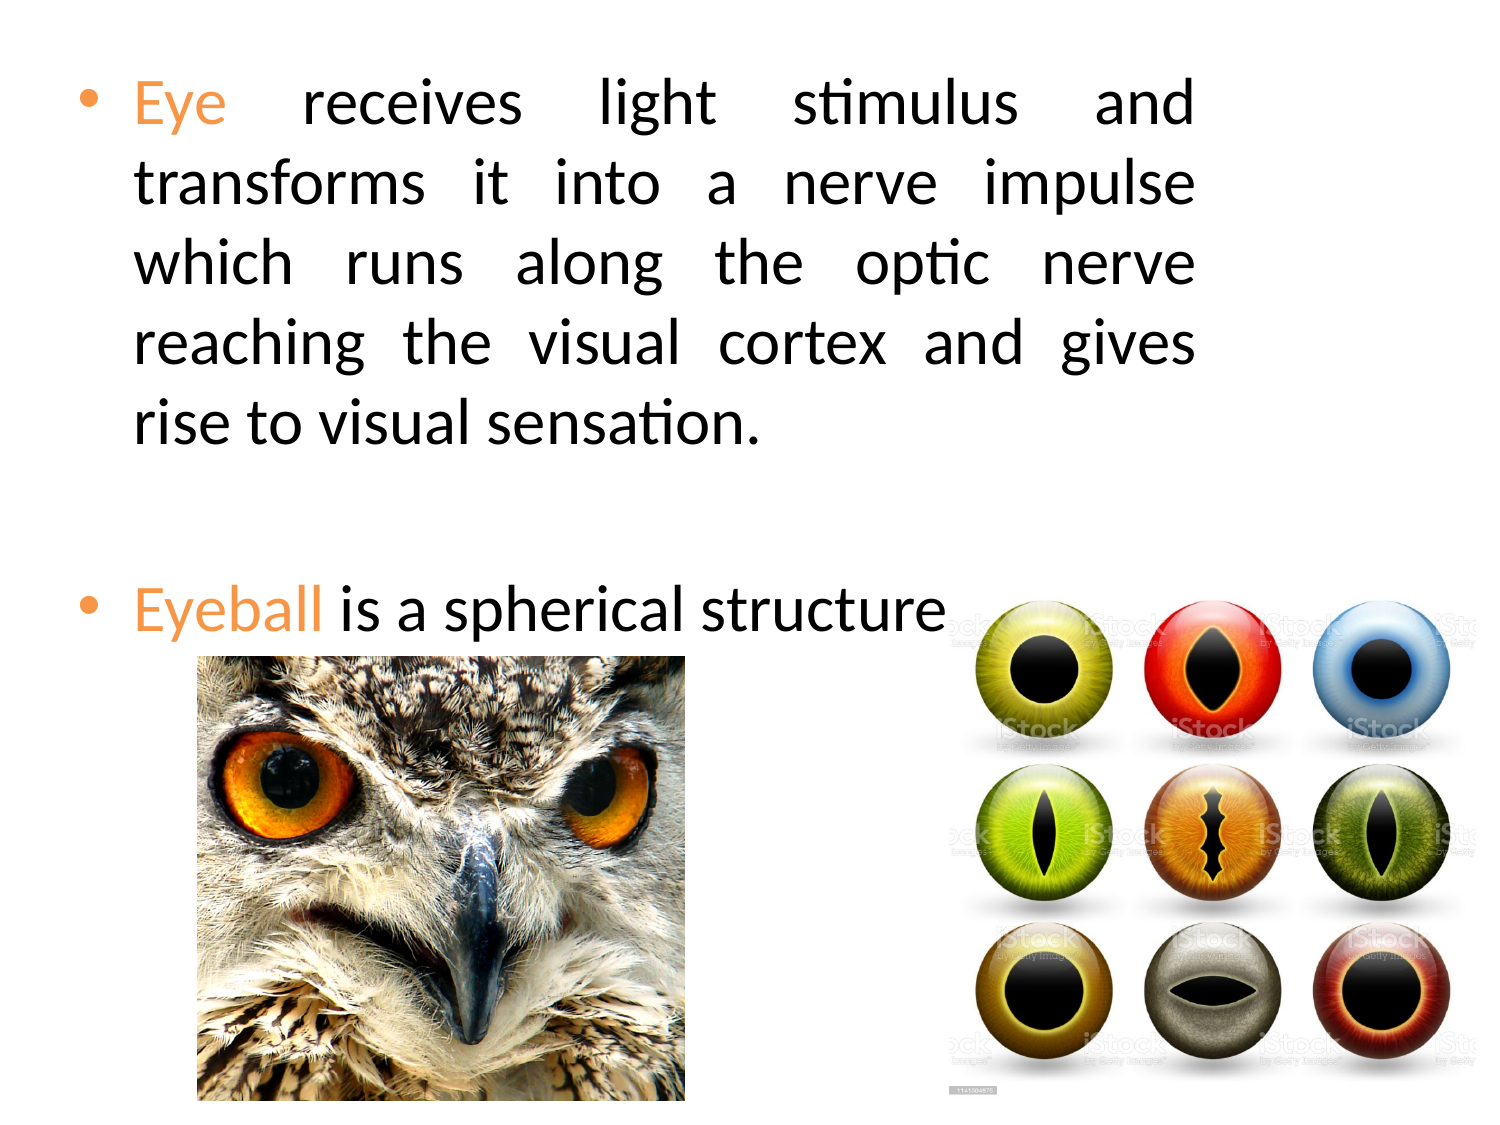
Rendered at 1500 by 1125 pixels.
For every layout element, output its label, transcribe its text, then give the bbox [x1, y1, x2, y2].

list Eye receives light stimulus and transforms it into a nerve impulse which runs along the optic nerve reaching the visual cortex and gives rise to visual sensation. Eyeball is a spherical structure [62, 50, 1213, 688]
picture [197, 656, 686, 1101]
picture [949, 574, 1476, 1101]
